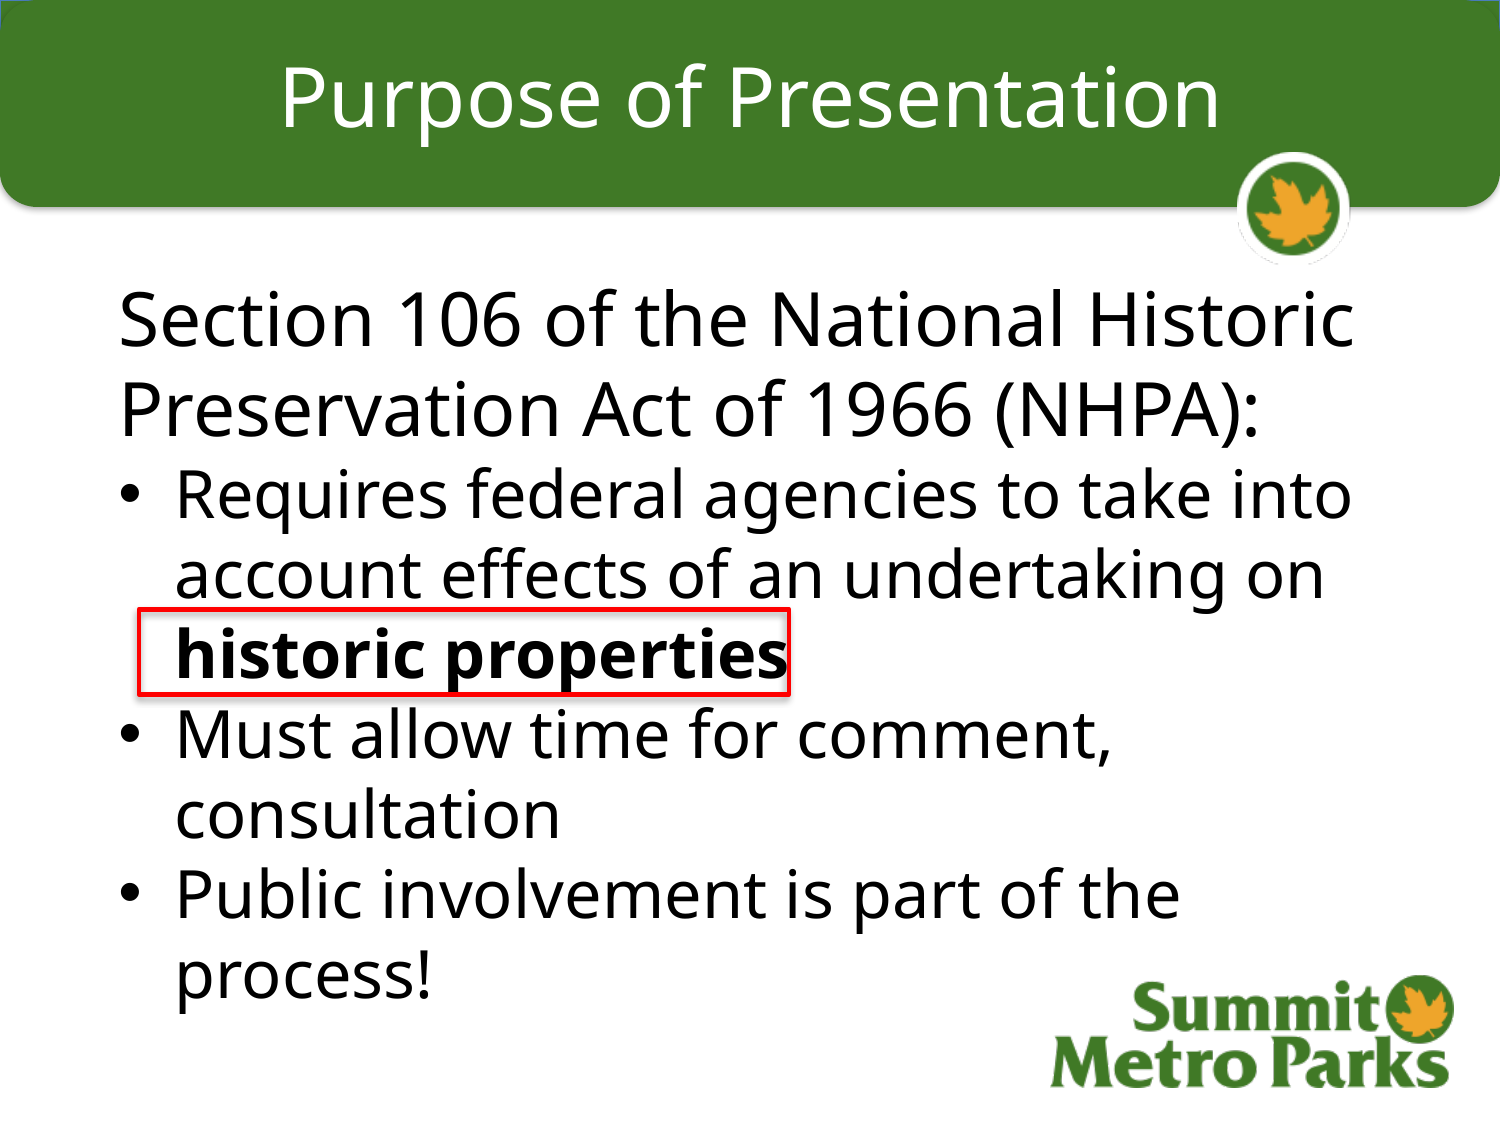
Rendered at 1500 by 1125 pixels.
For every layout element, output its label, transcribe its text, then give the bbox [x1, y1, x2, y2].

picture [1050, 974, 1454, 1088]
text_box [138, 608, 790, 695]
list Section 106 of the National Historic Preservation Act of 1966 (NHPA): Requires federal agencies to take into account effects of an undertaking on historic properties Must allow time for comment, consultation Public involvement is part of the process! [103, 264, 1395, 979]
title Purpose of Presentation [40, 37, 1463, 209]
picture [1237, 209, 1352, 264]
